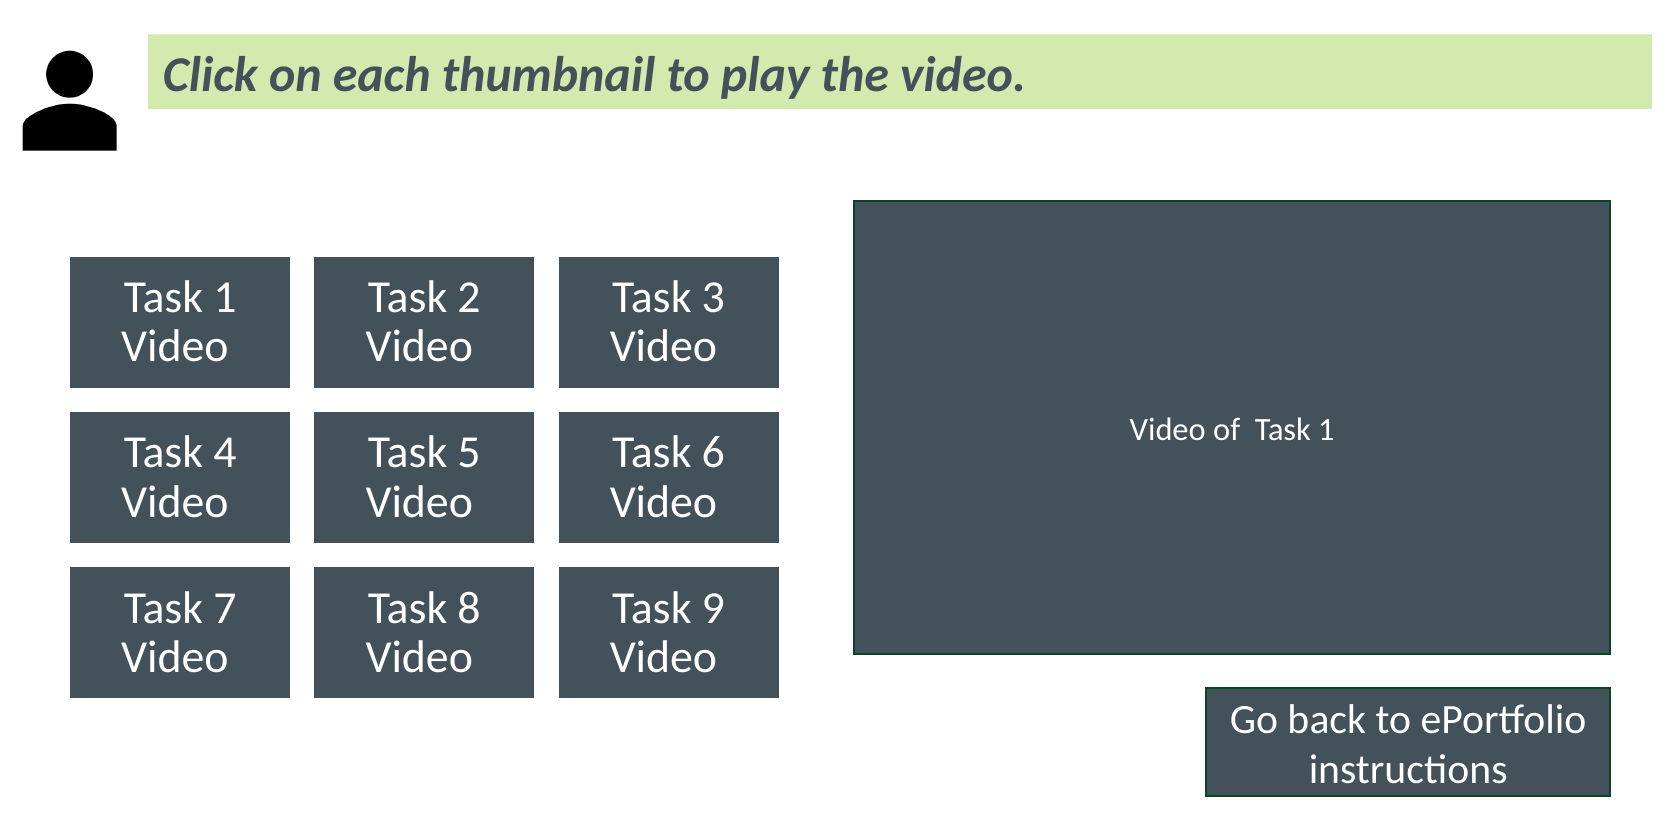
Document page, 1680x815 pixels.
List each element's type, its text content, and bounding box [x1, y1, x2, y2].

picture [0, 30, 140, 171]
text_box Go back to ePortfolio instructions [1205, 687, 1611, 797]
text_box Click on each thumbnail to play the video. [148, 34, 1652, 109]
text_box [69, 160, 780, 795]
text_box Video of Task 1 [853, 200, 1611, 655]
